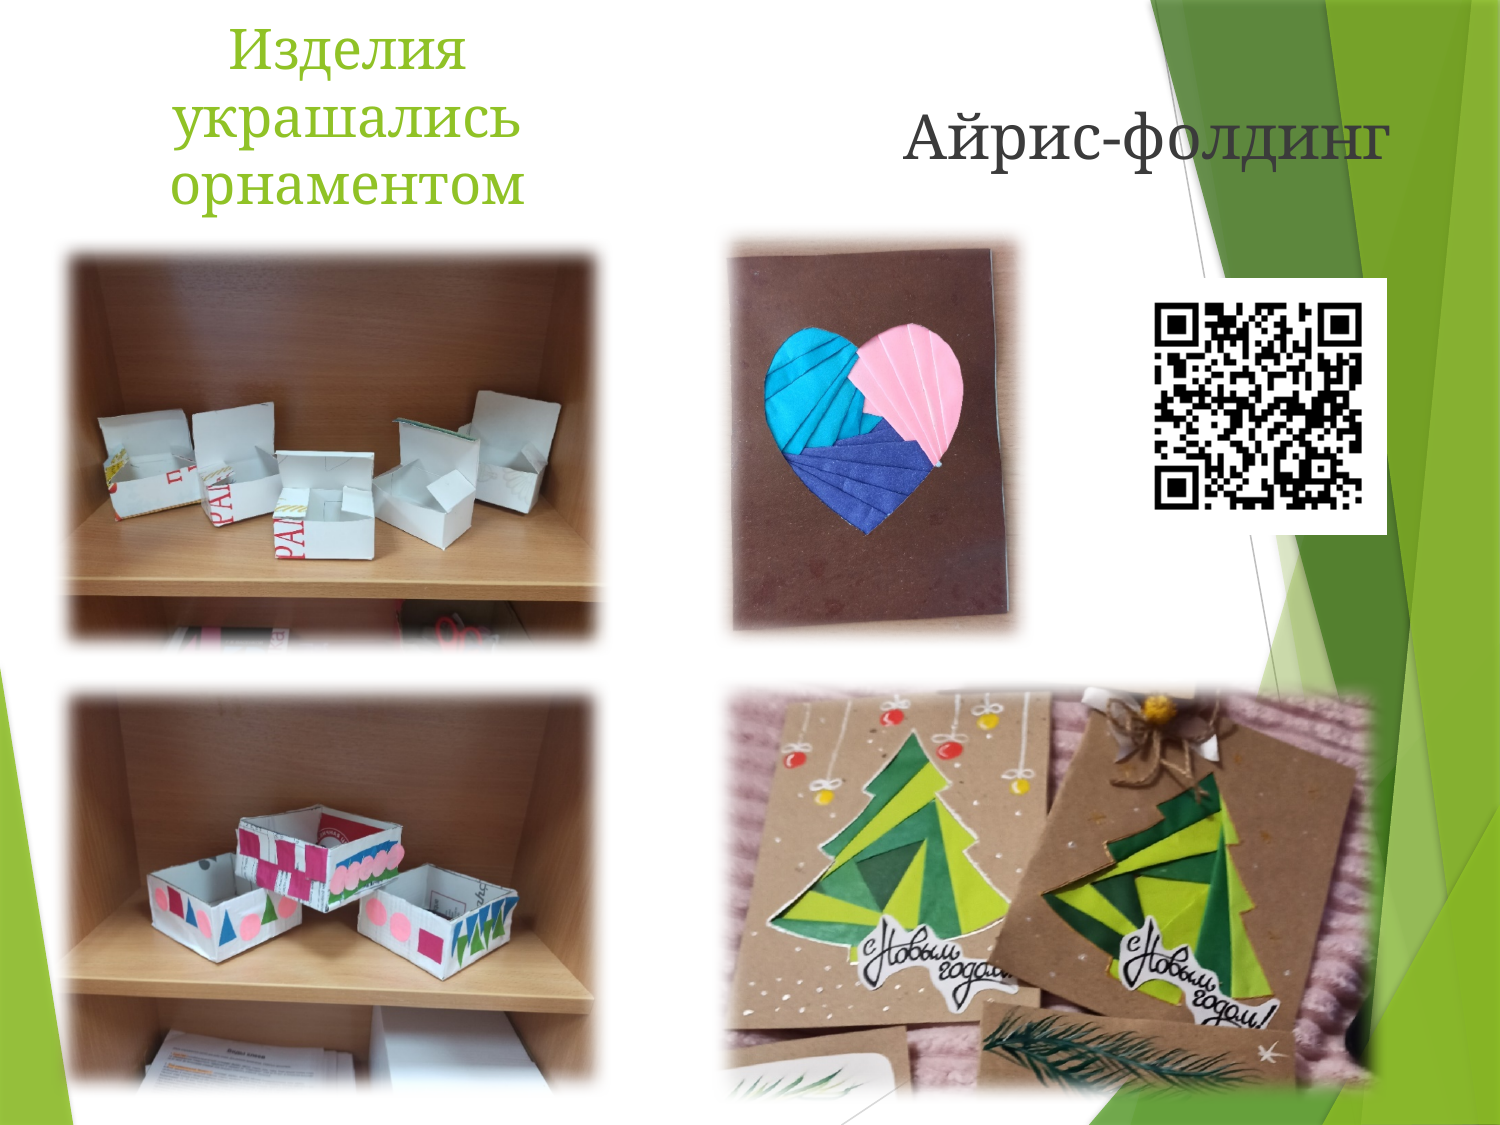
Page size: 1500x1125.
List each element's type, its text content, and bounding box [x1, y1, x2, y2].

picture [50, 676, 612, 1098]
picture [659, 252, 1363, 1125]
text_box Айрис-фолдинг [889, 90, 1446, 196]
picture [1129, 278, 1387, 536]
title Изделия украшались орнаментом [84, 6, 611, 224]
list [50, 235, 614, 659]
